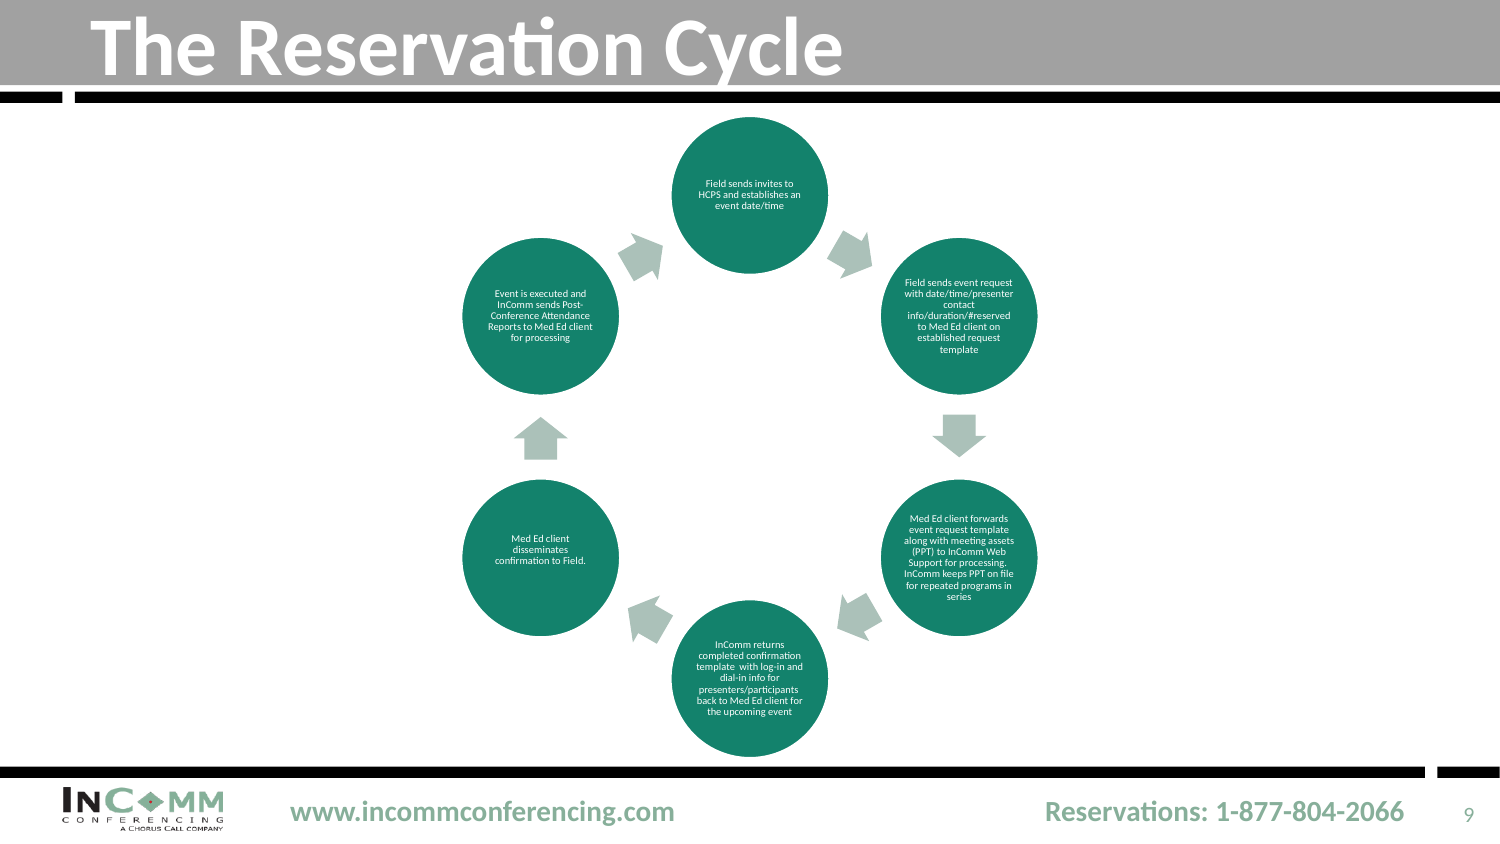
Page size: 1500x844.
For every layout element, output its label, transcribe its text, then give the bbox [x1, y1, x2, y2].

title The Reservation Cycle [75, 0, 1425, 86]
slide_number 9 [1437, 789, 1500, 835]
picture [62, 787, 223, 831]
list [74, 114, 1426, 760]
footer www.incommconferencing.com Reservations: 1-877-804-2066 [275, 789, 1425, 835]
